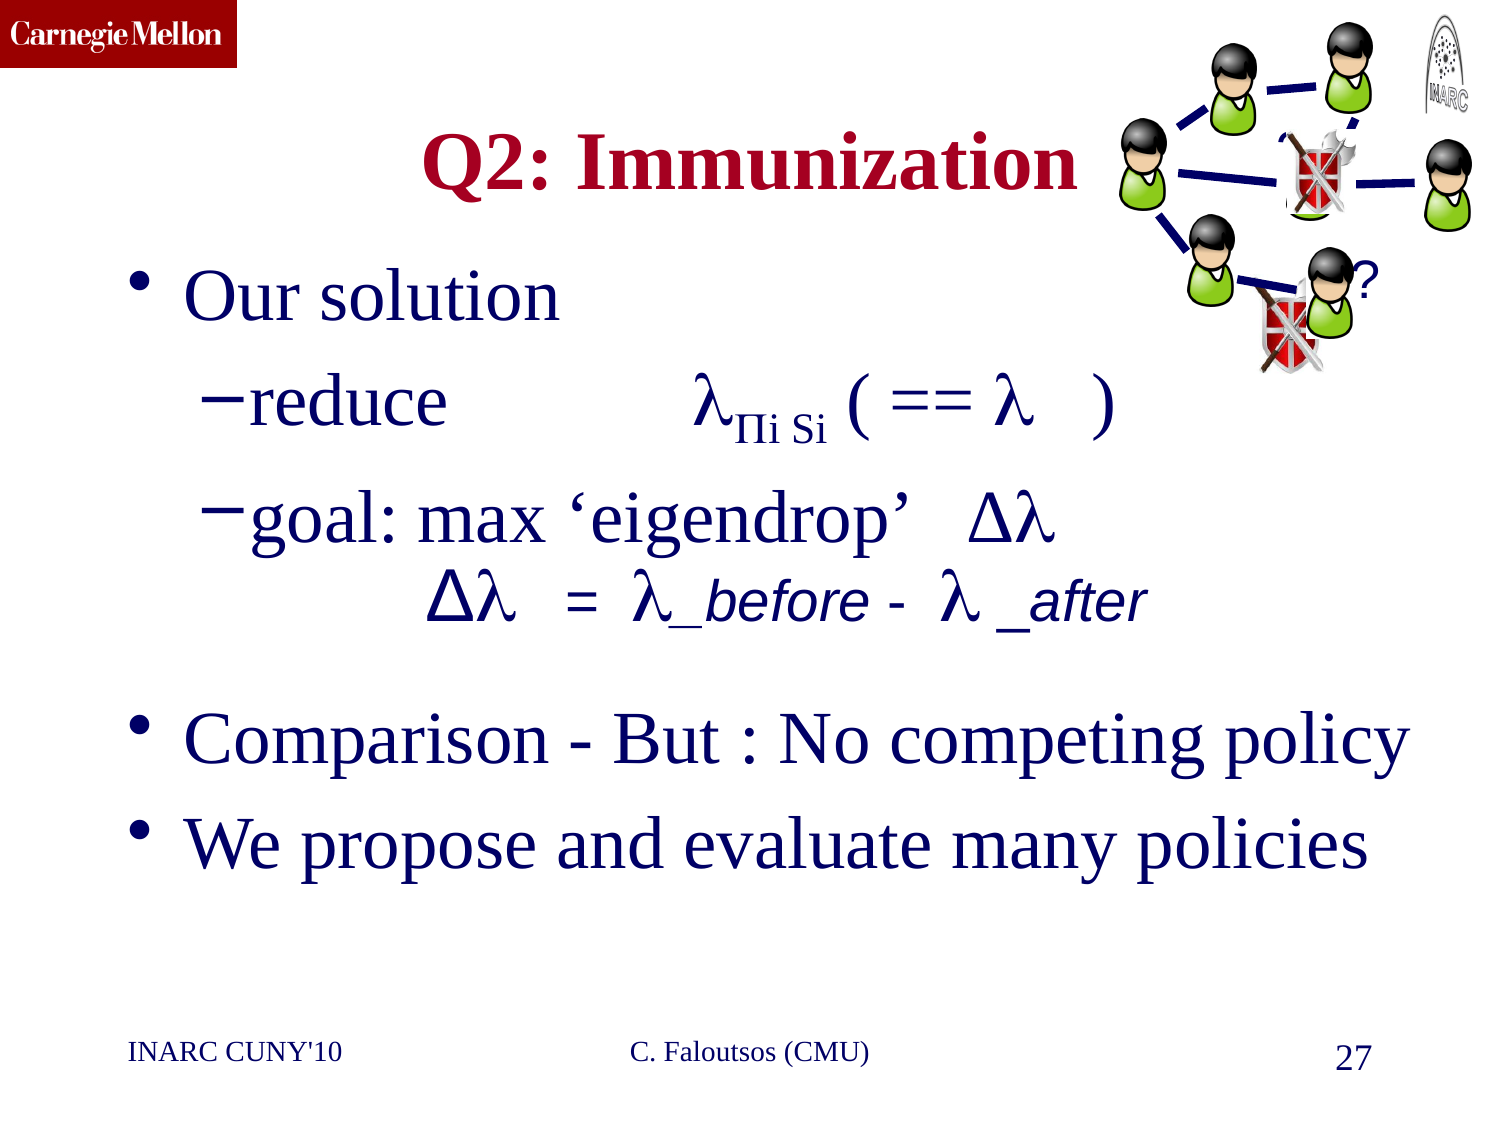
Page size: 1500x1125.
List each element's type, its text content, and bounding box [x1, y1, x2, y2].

text_box Δl = l_before - l _after [263, 538, 1309, 644]
list Our solution reduce lPi Si ( == l ) goal: max ‘eigendrop’ Δl Comparison - But : No competing policy We propose and evaluate many policies [112, 237, 1500, 1001]
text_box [1119, 21, 1472, 340]
footer C. Faloutsos (CMU) [512, 1024, 988, 1101]
slide_number INARC CUNY'10 [112, 1024, 426, 1101]
title Q2: Immunization [112, 99, 1114, 213]
picture [1249, 340, 1338, 374]
slide_number 27 [1074, 1024, 1388, 1101]
picture [0, 0, 237, 68]
